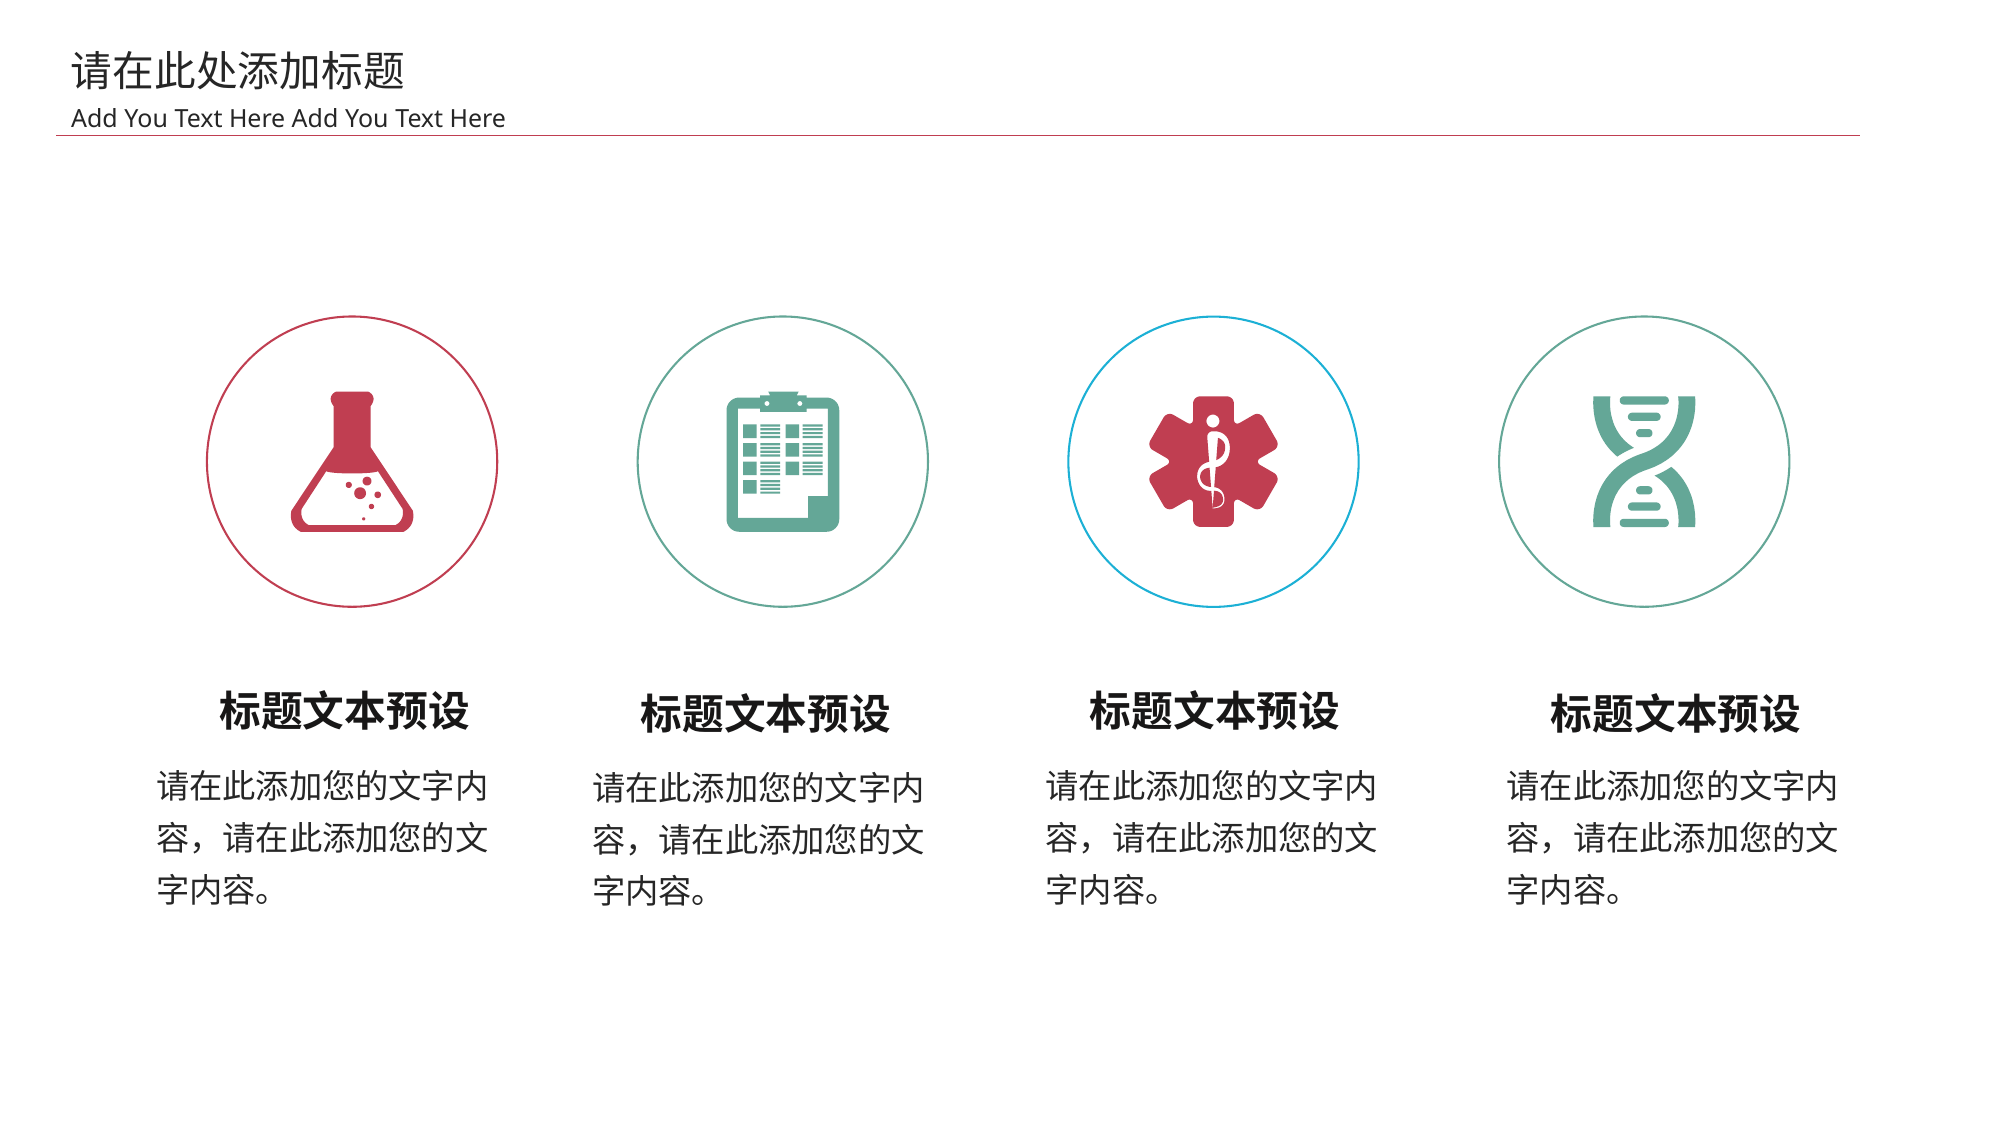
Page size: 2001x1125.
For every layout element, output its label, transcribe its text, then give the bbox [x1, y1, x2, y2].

text_box 请在此处添加标题 [56, 37, 469, 86]
text_box Add You Text Here Add You Text Here [56, 86, 558, 135]
text_box 请在此添加您的文字内容，请在此添加您的文字内容。 [141, 745, 518, 917]
text_box 标题文本预设 [156, 677, 533, 743]
text_box 标题文本预设 [1002, 677, 1429, 743]
text_box [1149, 396, 1278, 527]
text_box 请在此添加您的文字内容，请在此添加您的文字内容。 [1492, 745, 1861, 917]
text_box 标题文本预设 [1529, 680, 1823, 745]
text_box Add You Text Here Add You Text Here [56, 136, 558, 141]
text_box 请在此添加您的文字内容，请在此添加您的文字内容。 [577, 747, 953, 918]
text_box [1498, 315, 1791, 608]
text_box [290, 391, 414, 532]
text_box 标题文本预设 [593, 680, 939, 745]
text_box [205, 315, 499, 608]
text_box [1593, 396, 1696, 528]
text_box [726, 391, 840, 532]
text_box 请在此添加您的文字内容，请在此添加您的文字内容。 [1031, 745, 1400, 917]
text_box [1067, 315, 1360, 608]
text_box [636, 315, 930, 608]
